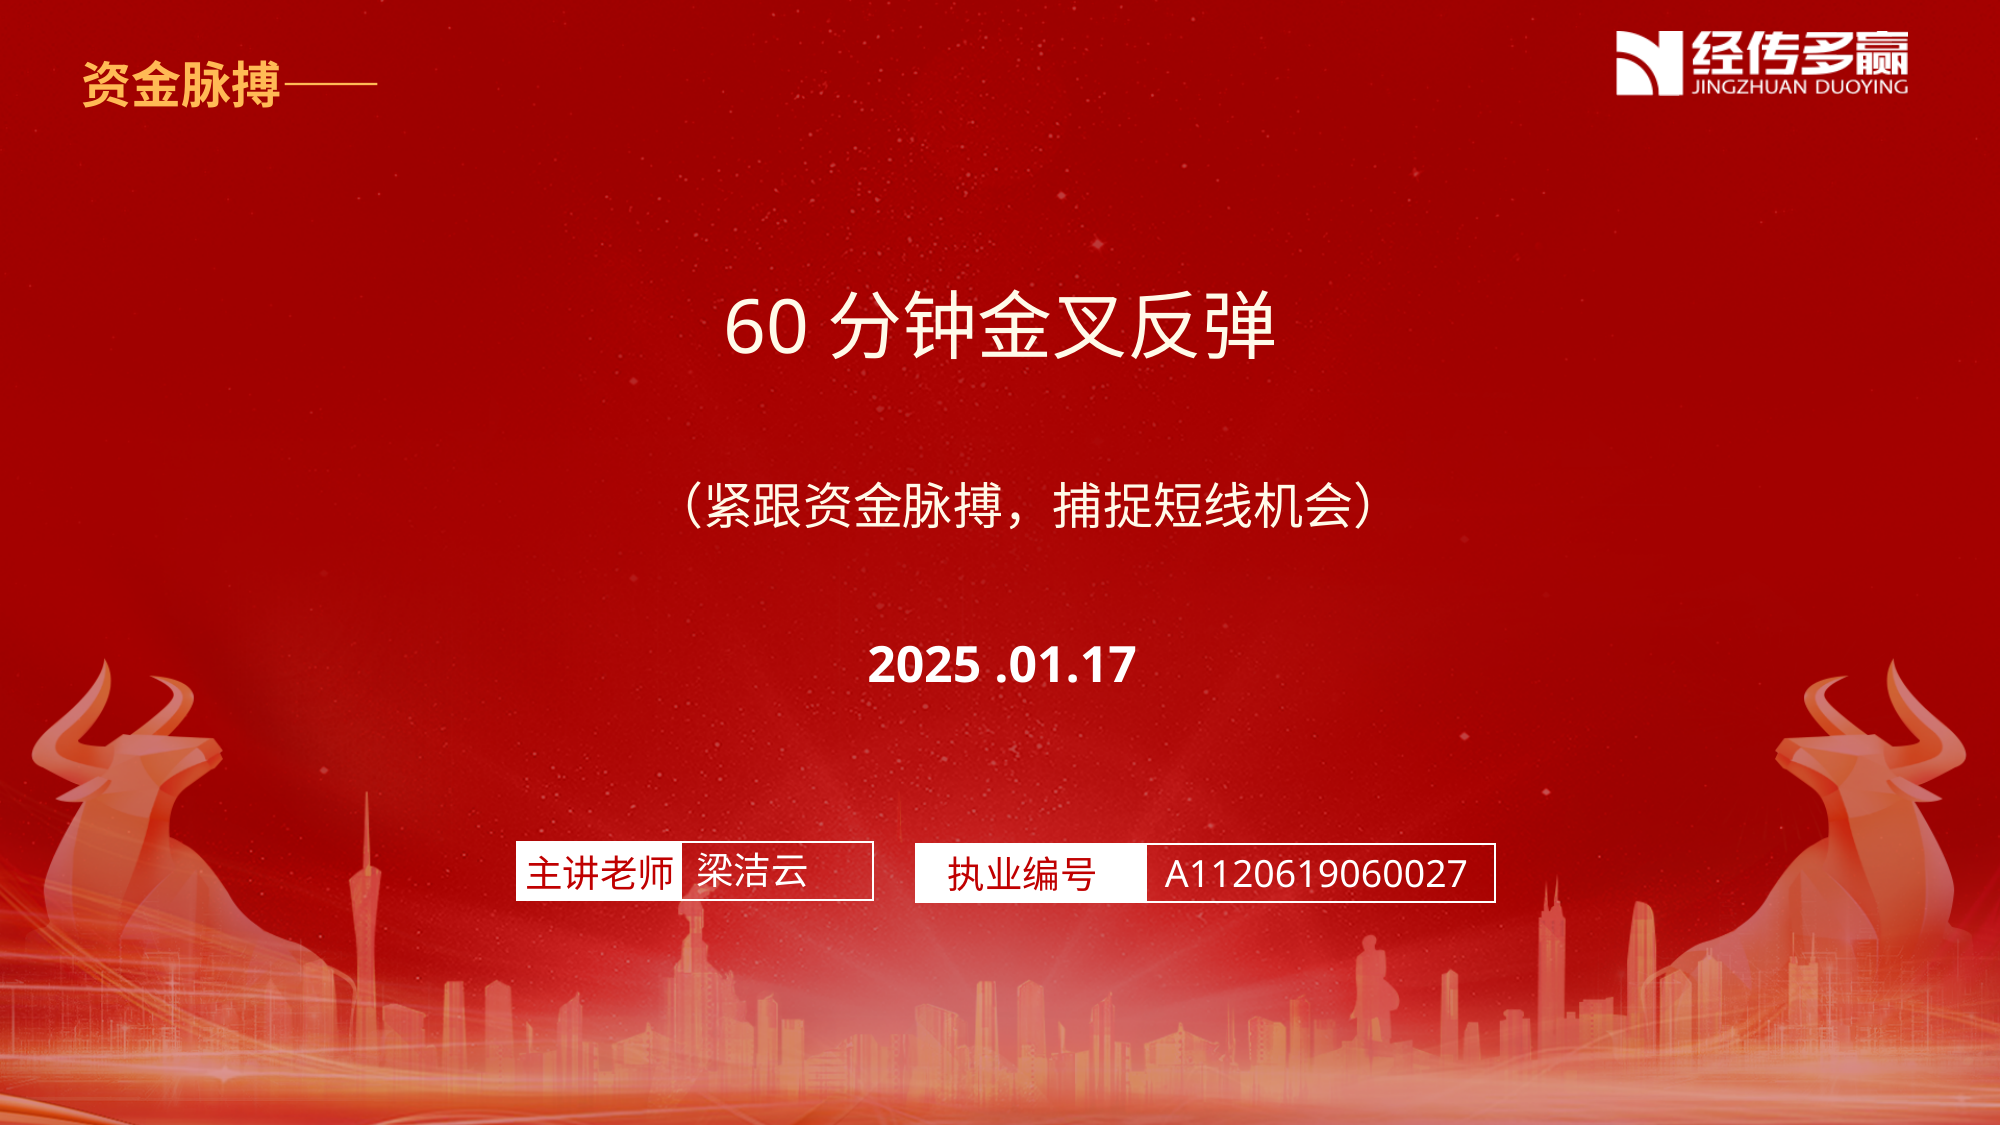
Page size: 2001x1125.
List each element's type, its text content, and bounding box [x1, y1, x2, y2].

text_box 梁洁云 [681, 839, 872, 900]
picture [0, 0, 2000, 1125]
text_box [916, 842, 1496, 905]
text_box 2025 .01.17 [852, 625, 1211, 701]
text_box 60分钟金叉反弹 [412, 244, 1570, 377]
text_box 资金脉搏—— [66, 46, 660, 116]
text_box 主讲老师 [510, 842, 699, 903]
text_box （紧跟资金脉搏，捕捉短线机会） [290, 351, 1731, 654]
